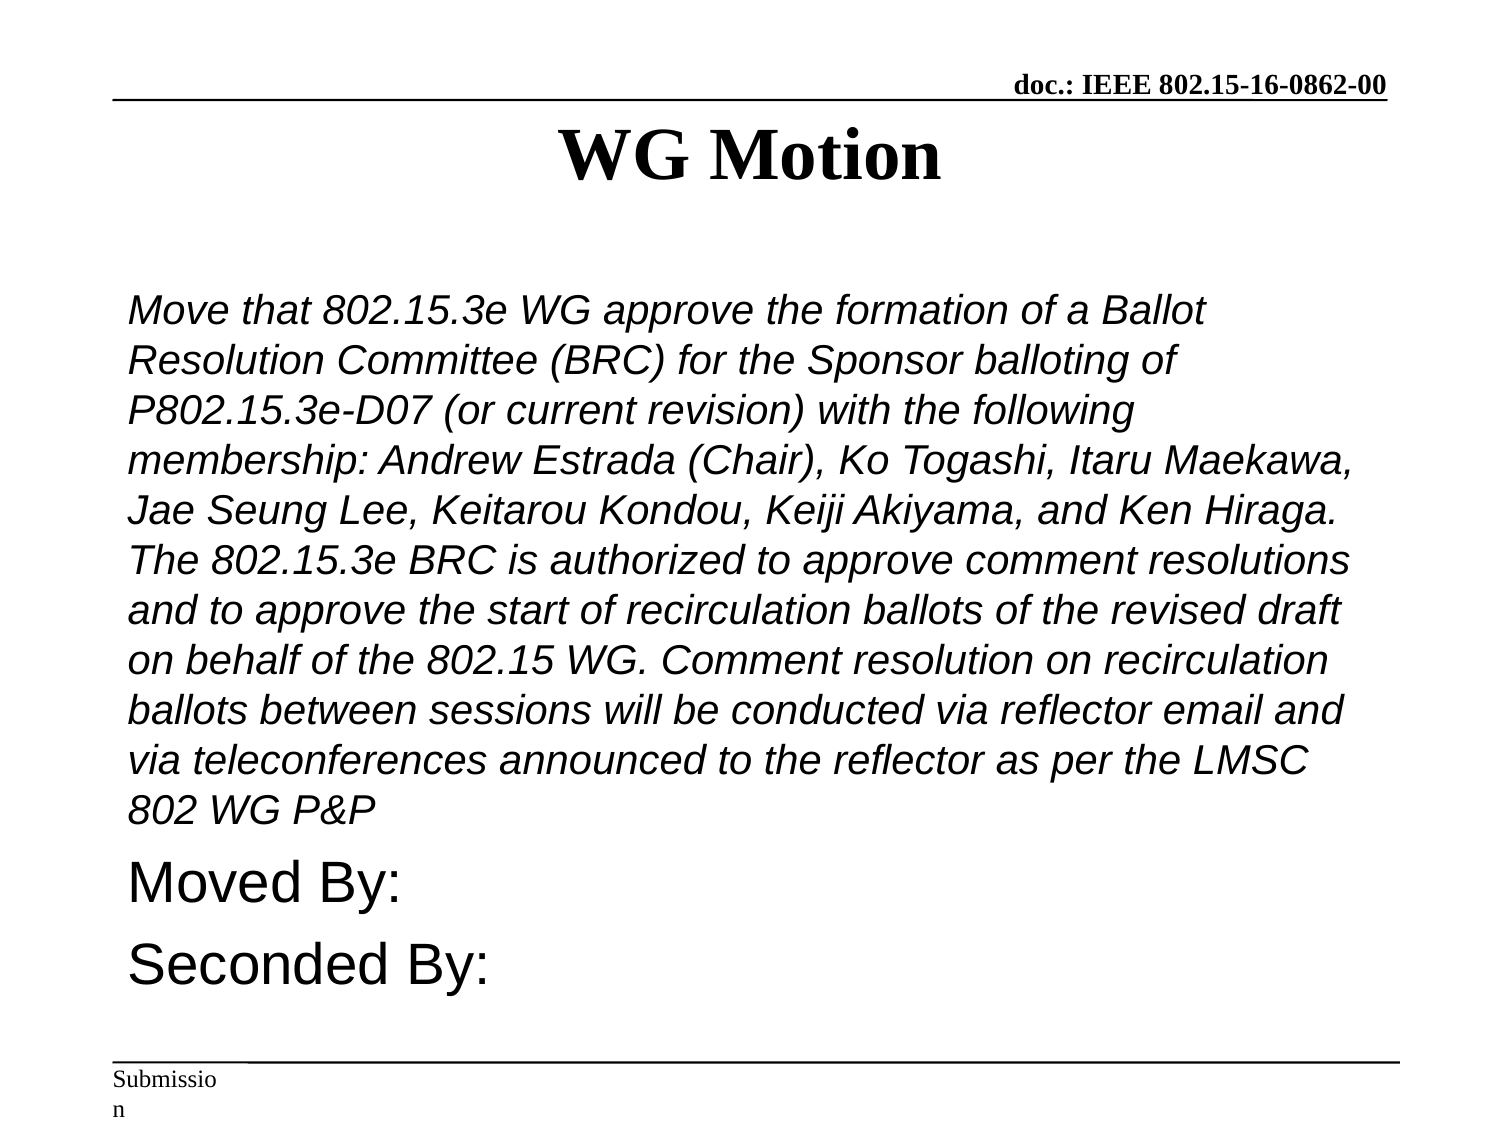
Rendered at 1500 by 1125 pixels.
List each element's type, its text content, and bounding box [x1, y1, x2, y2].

list Move that 802.15.3e WG approve the formation of a Ballot Resolution Committee (BRC) for the Sponsor balloting of P802.15.3e-D07 (or current revision) with the following membership: Andrew Estrada (Chair), Ko Togashi, Itaru Maekawa, Jae Seung Lee, Keitarou Kondou, Keiji Akiyama, and Ken Hiraga. The 802.15.3e BRC is authorized to approve comment resolutions and to approve the start of recirculation ballots of the revised draft on behalf of the 802.15 WG. Comment resolution on recirculation ballots between sessions will be conducted via reflector email and via teleconferences announced to the reflector as per the LMSC 802 WG P&P Moved By: Seconded By: [112, 275, 1388, 1050]
title WG Motion [106, 62, 1394, 238]
